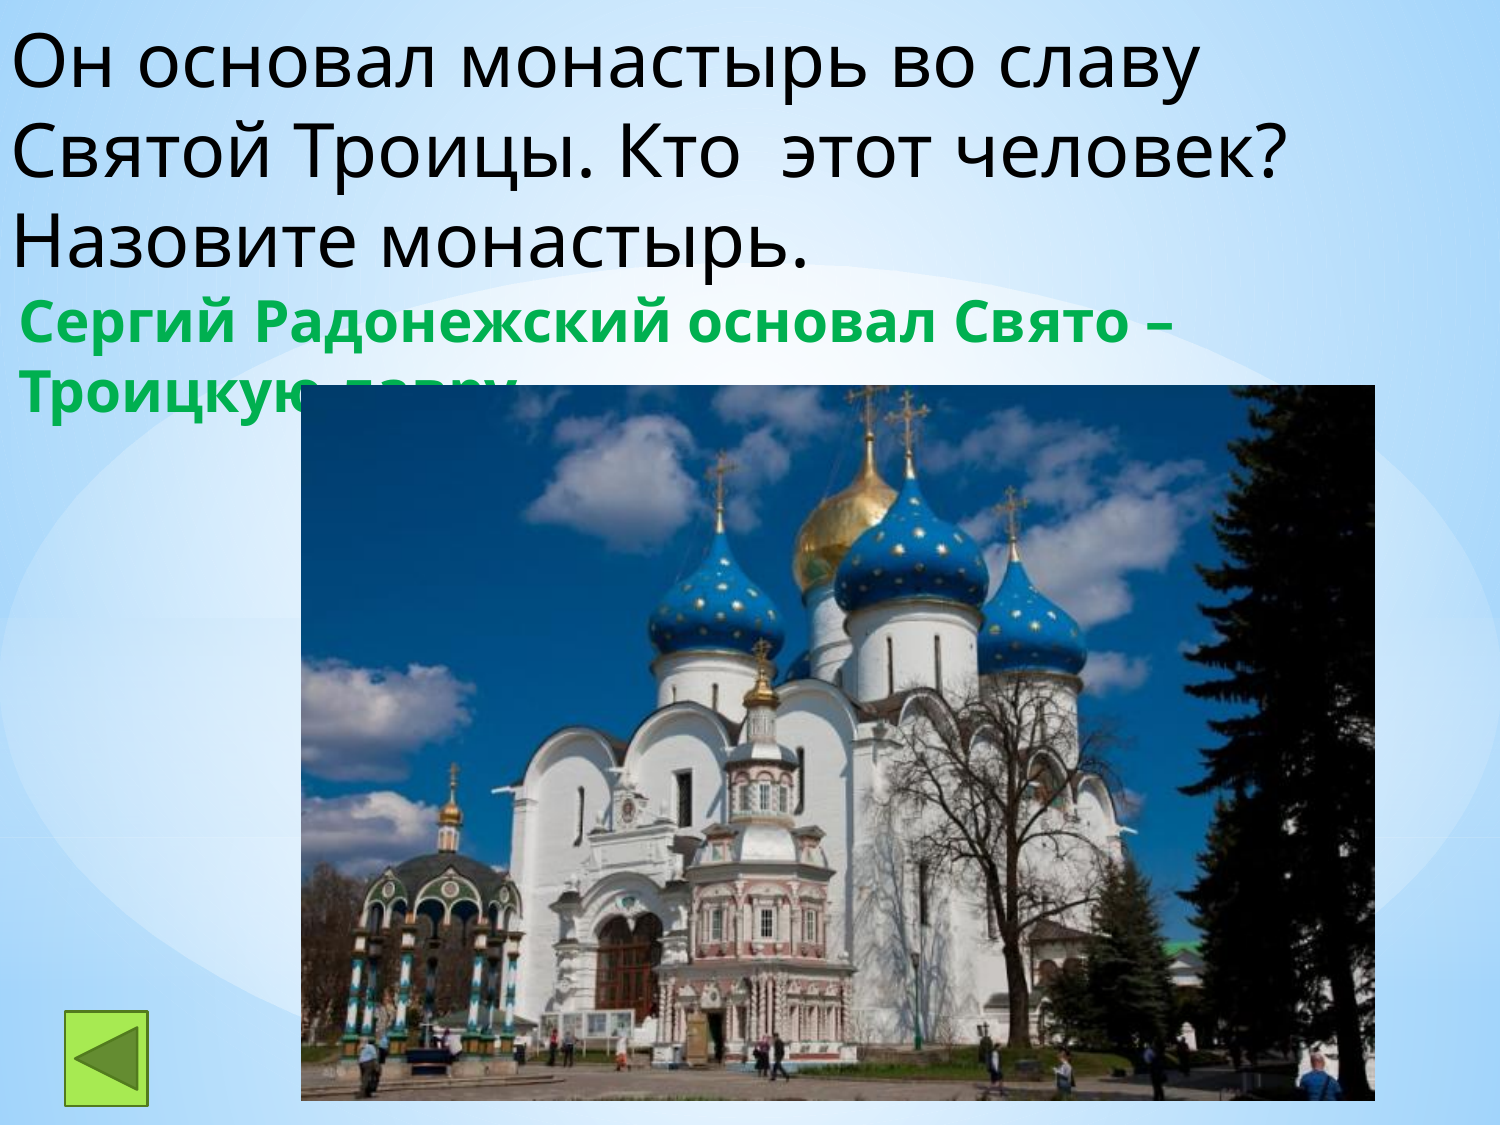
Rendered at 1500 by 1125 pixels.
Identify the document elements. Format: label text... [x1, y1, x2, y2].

picture [300, 385, 1376, 1101]
text_box Сергий Радонежский основал Свято – Троицкую лавру. [3, 276, 1469, 432]
text_box Он основал монастырь во славу Святой Троицы. Кто этот человек? Назовите монастырь. [0, 4, 1483, 290]
text_box [64, 1010, 149, 1107]
